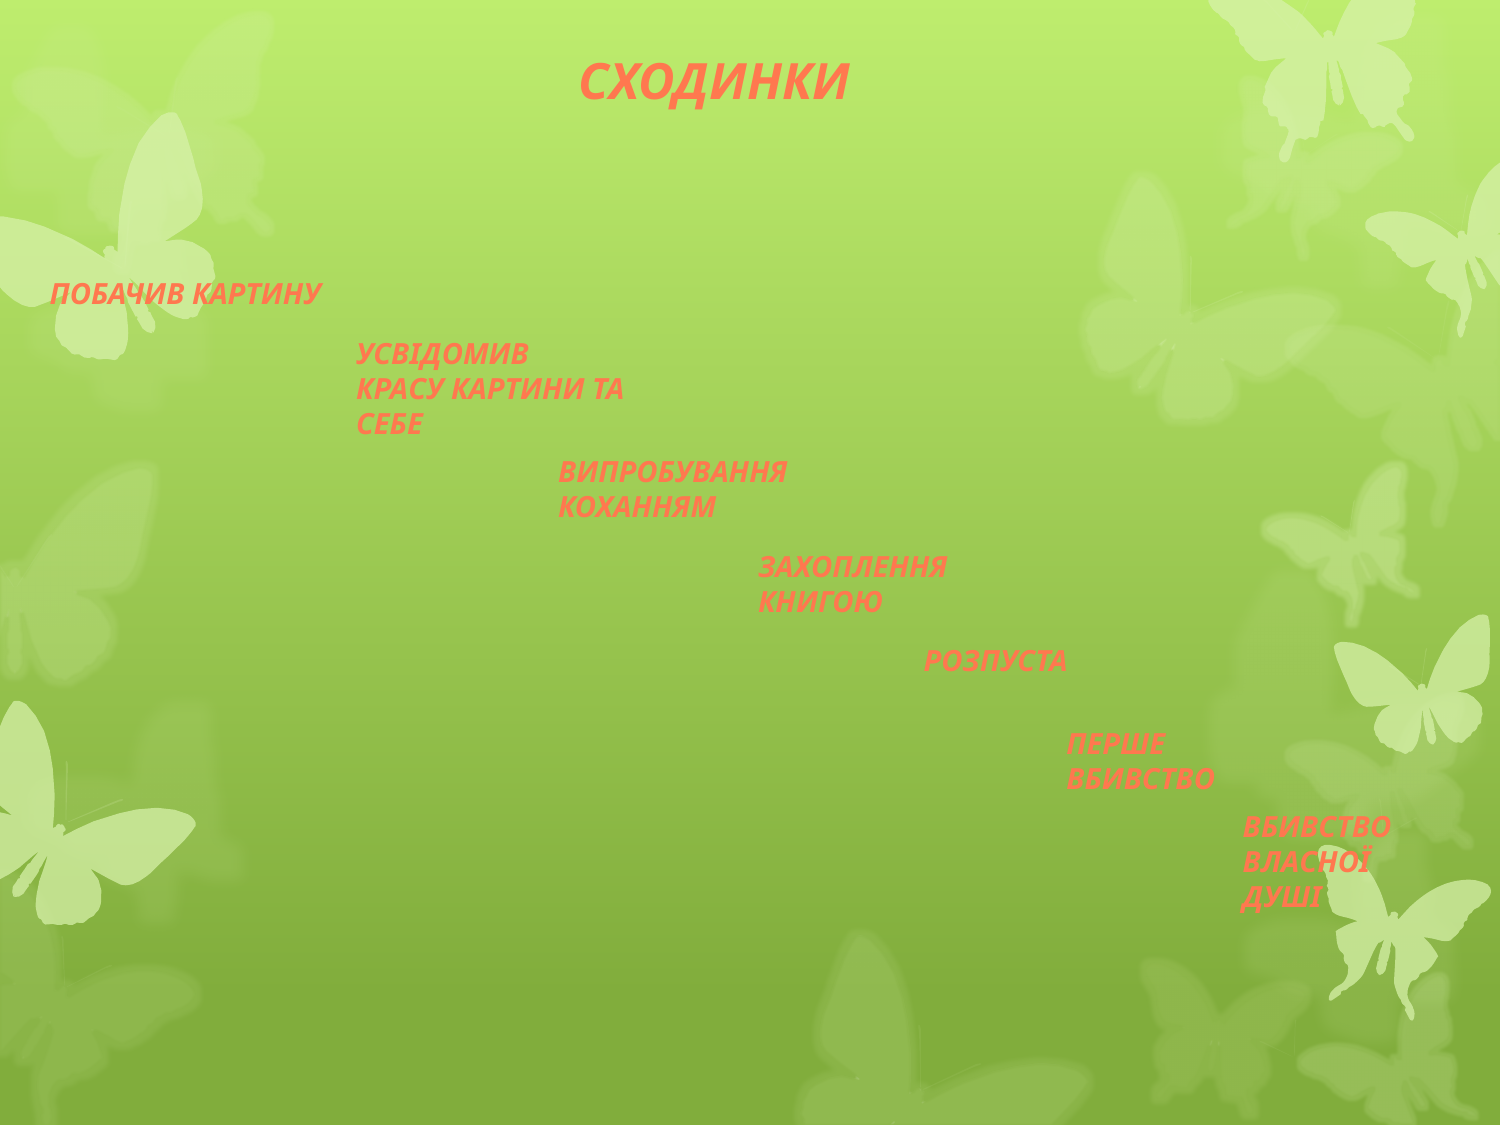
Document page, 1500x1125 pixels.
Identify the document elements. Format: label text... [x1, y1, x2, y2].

text_box Усвідомив Красу картини та себе [341, 327, 702, 448]
text_box Побачив картину [34, 268, 402, 318]
text_box Вбивство власної душі [1227, 800, 1459, 921]
text_box Сходинки [348, 42, 1081, 118]
text_box Розпуста [909, 634, 1238, 685]
text_box Випробування коханням [543, 446, 854, 531]
text_box Захоплення книгою [743, 540, 1051, 626]
text_box Перше вбивство [1051, 718, 1325, 803]
